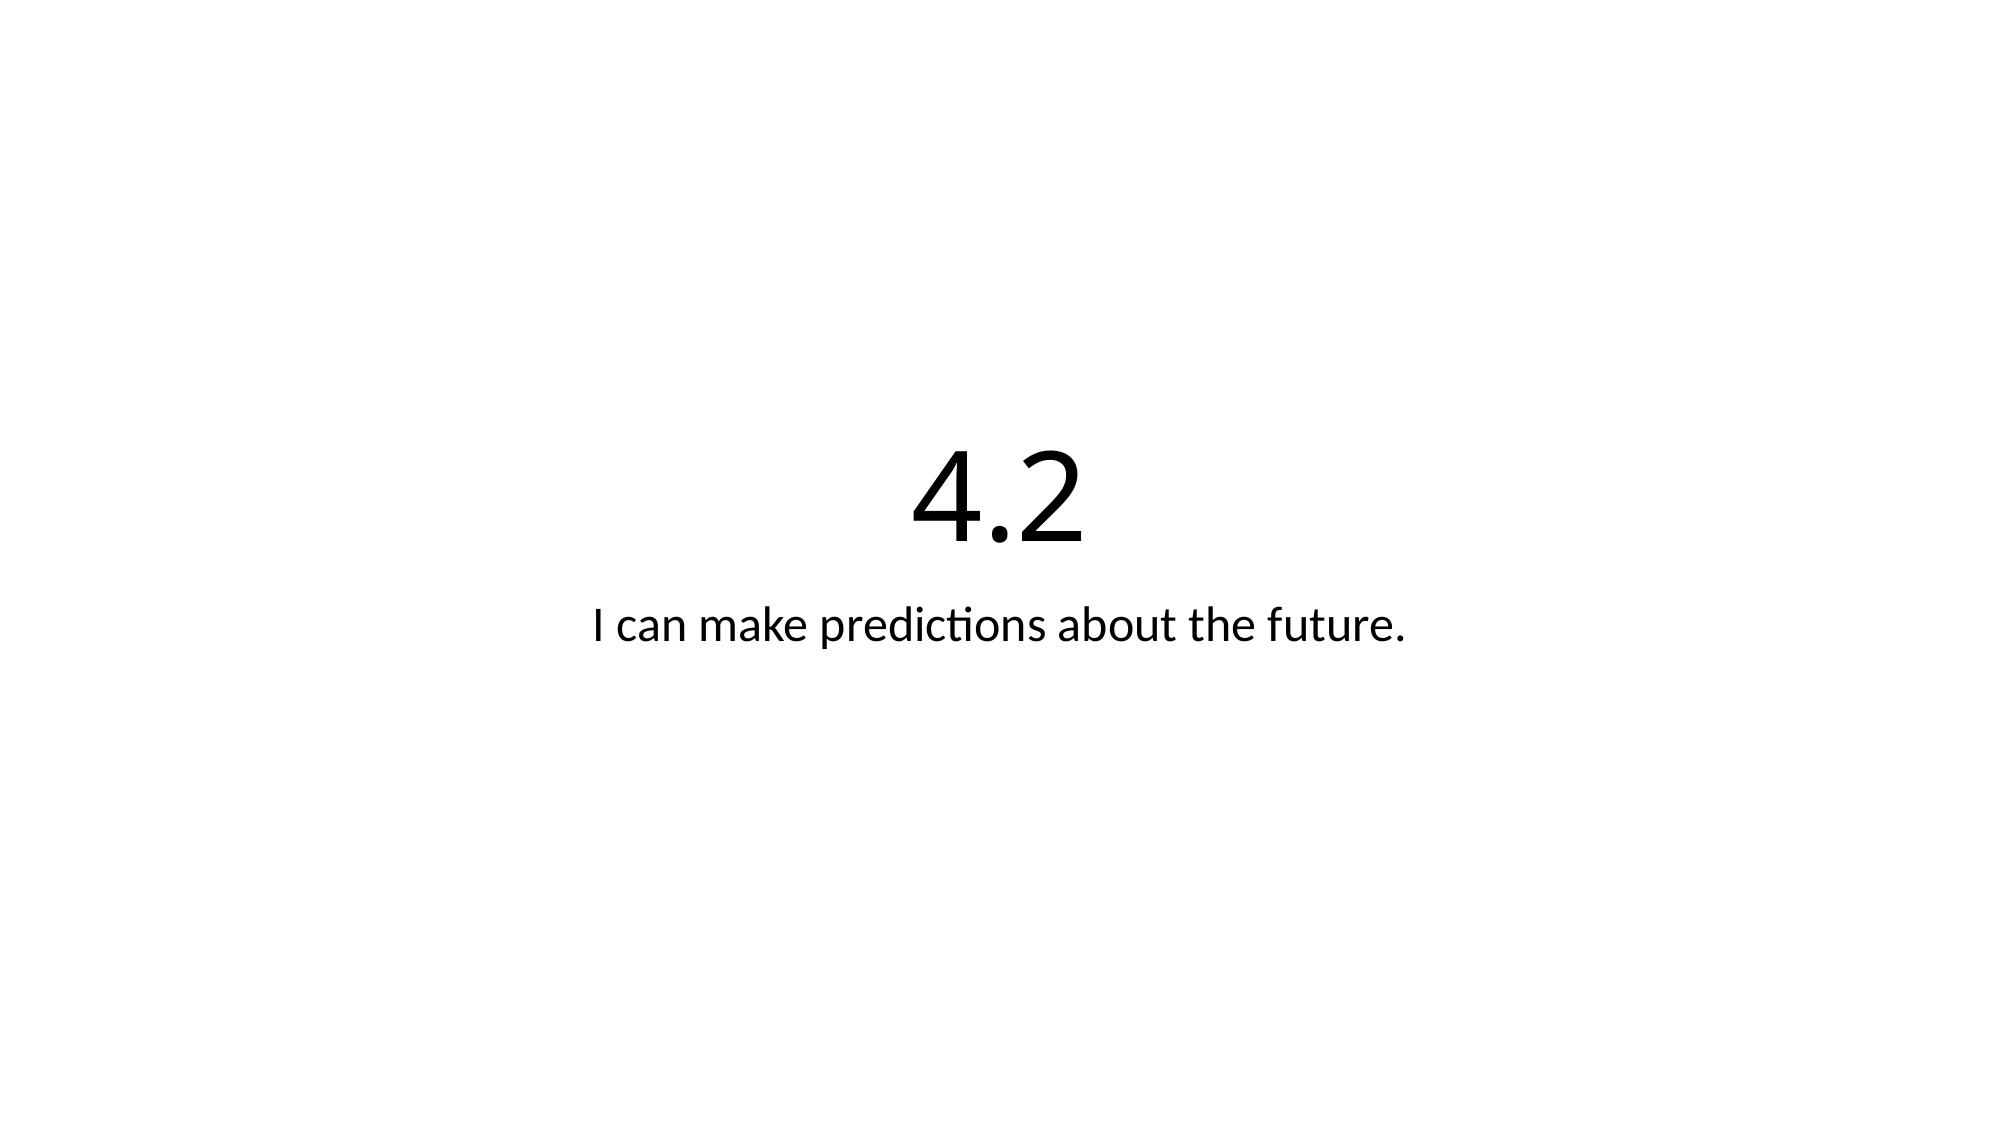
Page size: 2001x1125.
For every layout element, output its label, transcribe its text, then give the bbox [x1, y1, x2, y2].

title 4.2 [249, 184, 1750, 576]
subtitle I can make predictions about the future. [249, 590, 1750, 863]
